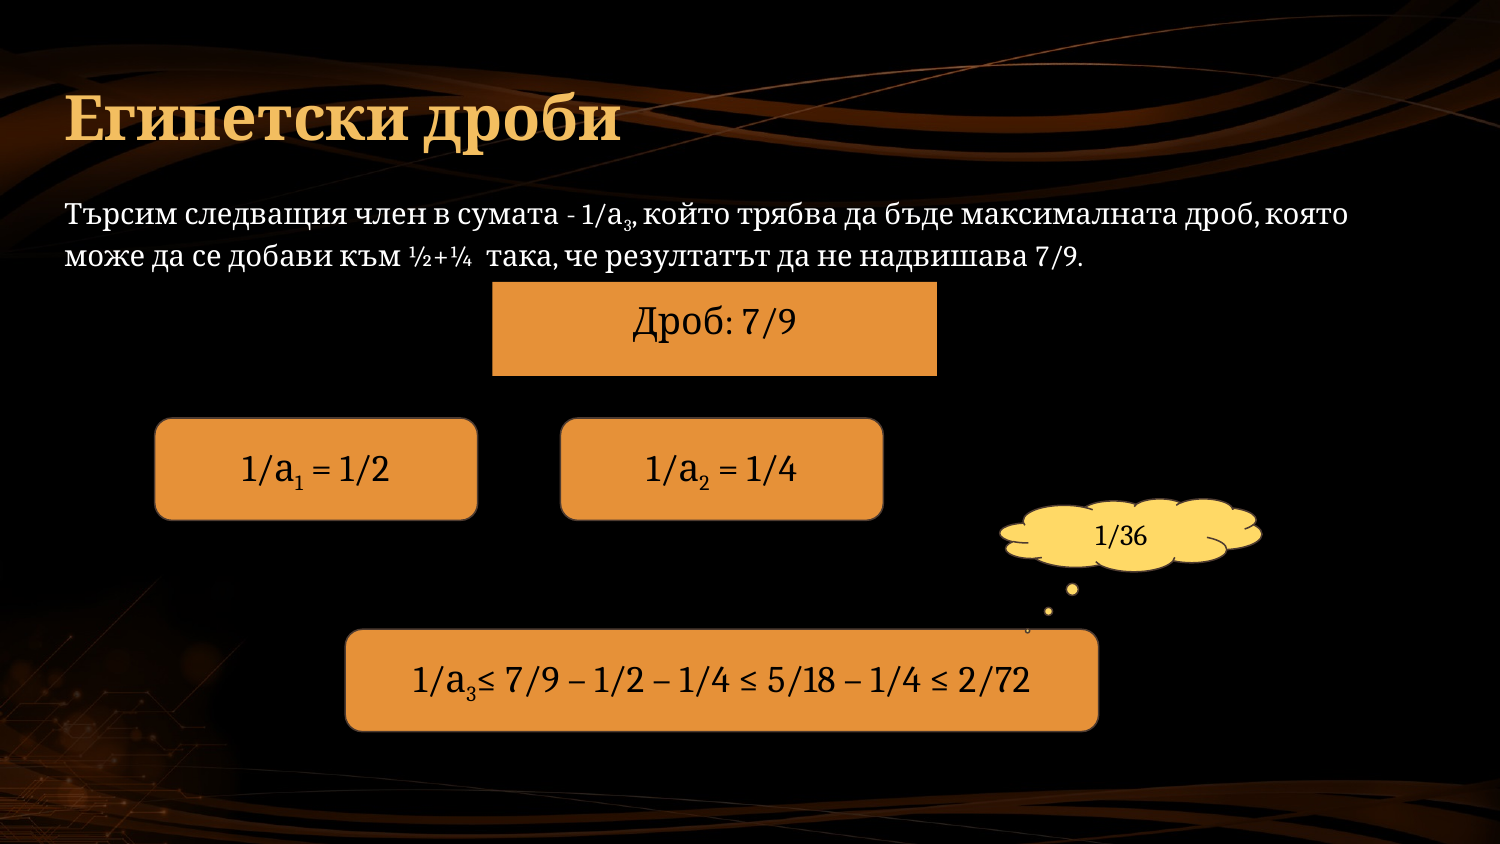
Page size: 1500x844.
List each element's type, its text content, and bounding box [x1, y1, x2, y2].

list Търсим следващия член в сумата - 1/а3, който трябва да бъде максималната дроб, която може да се добави към ½+¼ така, че резултатът да не надвишава 7/9. [51, 189, 1449, 750]
text_box 1/а1 = 1/2 [154, 417, 478, 521]
text_box 1/36 [999, 498, 1263, 572]
picture [0, 0, 1500, 844]
text_box 1/36 [1066, 583, 1079, 596]
title Египетски дроби [51, 72, 1449, 167]
text_box 1/а3≤ 7/9 – 1/2 – 1/4 ≤ 5/18 – 1/4 ≤ 2/72 [345, 629, 1099, 732]
text_box Дроб: 7/9 [492, 281, 937, 376]
text_box 1/а2 = 1/4 [560, 417, 884, 521]
text_box 1/36 [1044, 607, 1053, 616]
